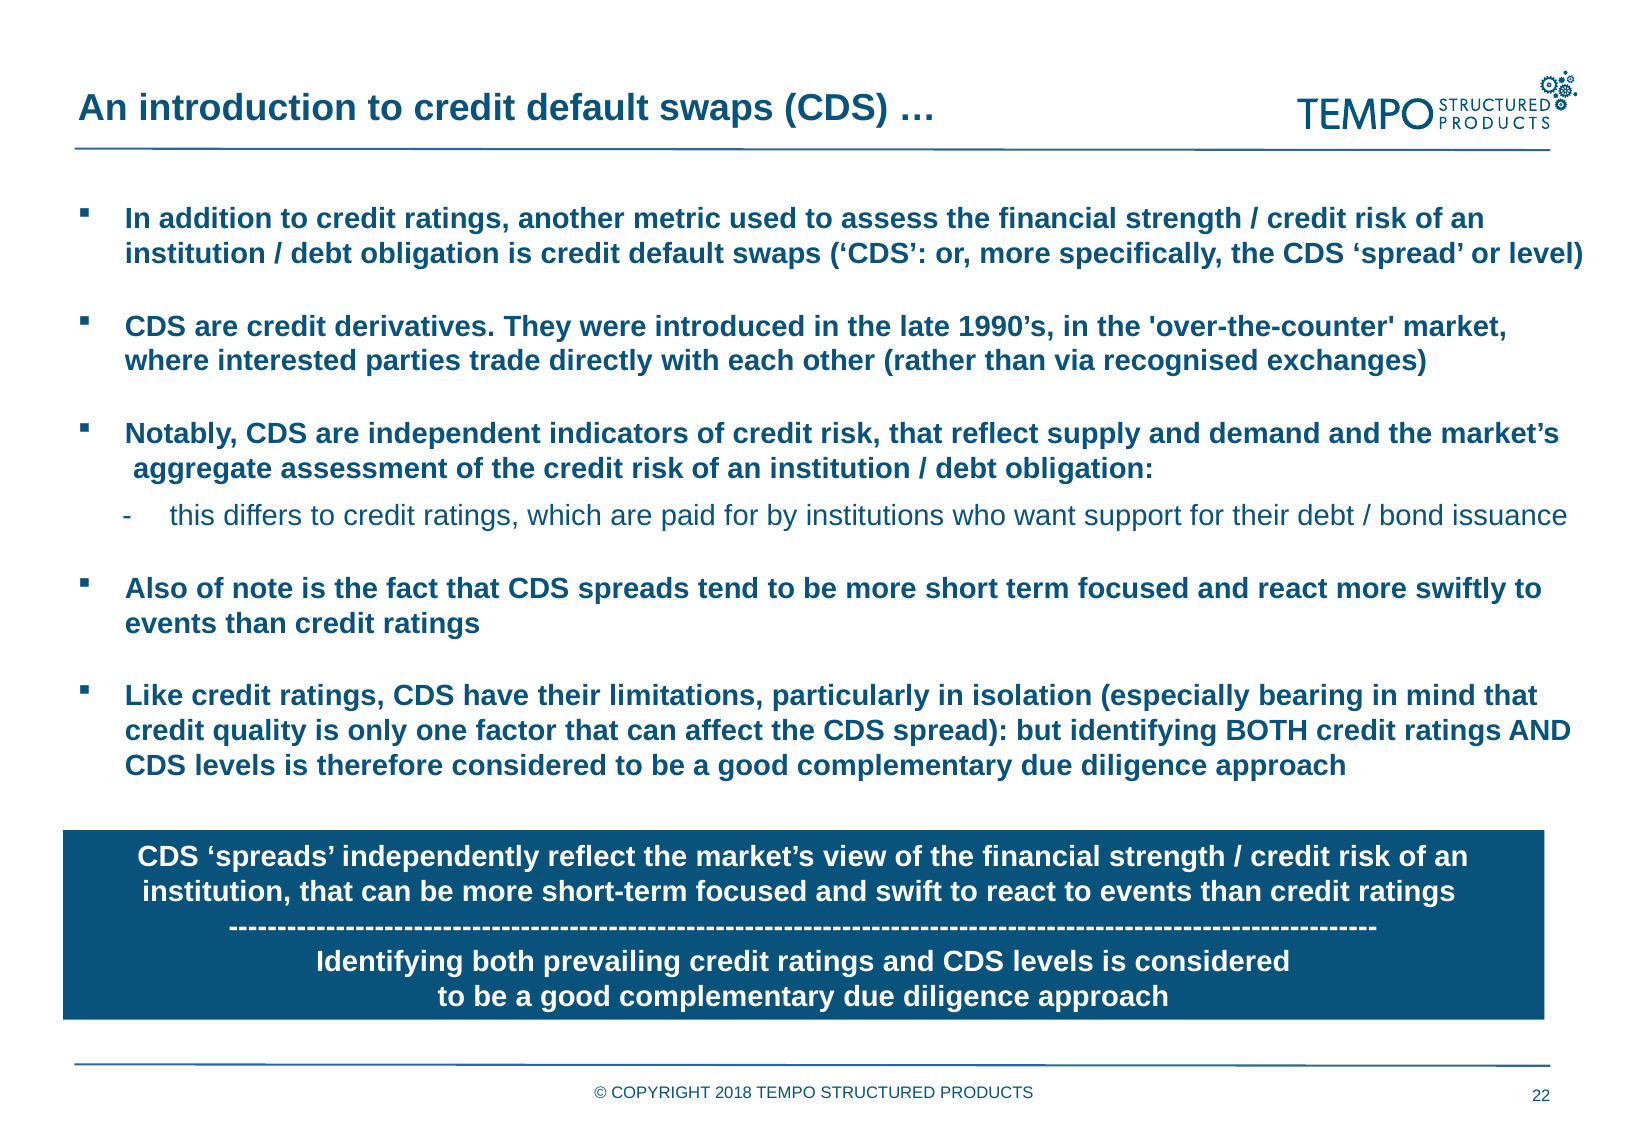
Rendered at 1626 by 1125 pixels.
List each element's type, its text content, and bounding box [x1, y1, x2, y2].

slide_number 22 [1447, 1082, 1551, 1107]
text_box CDS ‘spreads’ independently reflect the market’s view of the financial strength / credit risk of an institution, that can be more short-term focused and swift to react to events than credit ratings ---------------------------------------------------------------------------------------------------------------------- Identifying both prevailing credit ratings and CDS levels is considered to be a good complementary due diligence approach [63, 830, 1545, 1020]
text_box © COPYRIGHT 2018 TEMPO STRUCTURED PRODUCTS [579, 1074, 1050, 1110]
text_box An introduction to credit default swaps (CDS) … [63, 75, 1178, 136]
text_box In addition to credit ratings, another metric used to assess the financial strength / credit risk of an institution / debt obligation is credit default swaps (‘CDS’: or, more specifically, the CDS ‘spread’ or level) CDS are credit derivatives. They were introduced in the late 1990’s, in the 'over-the-counter' market, where interested parties trade directly with each other (rather than via recognised exchanges) Notably, CDS are independent indicators of credit risk, that reflect supply and demand and the market’s aggregate assessment of the credit risk of an institution / debt obligation: this differs to credit ratings, which are paid for by institutions who want support for their debt / bond issuance Also of note is the fact that CDS spreads tend to be more short term focused and react more swiftly to events than credit ratings Like credit ratings, CDS have their limitations, particularly in isolation (especially bearing in mind that credit quality is only one factor that can affect the CDS spread): but identifying BOTH credit ratings AND CDS levels is therefore considered to be a good complementary due diligence approach [63, 192, 1611, 789]
